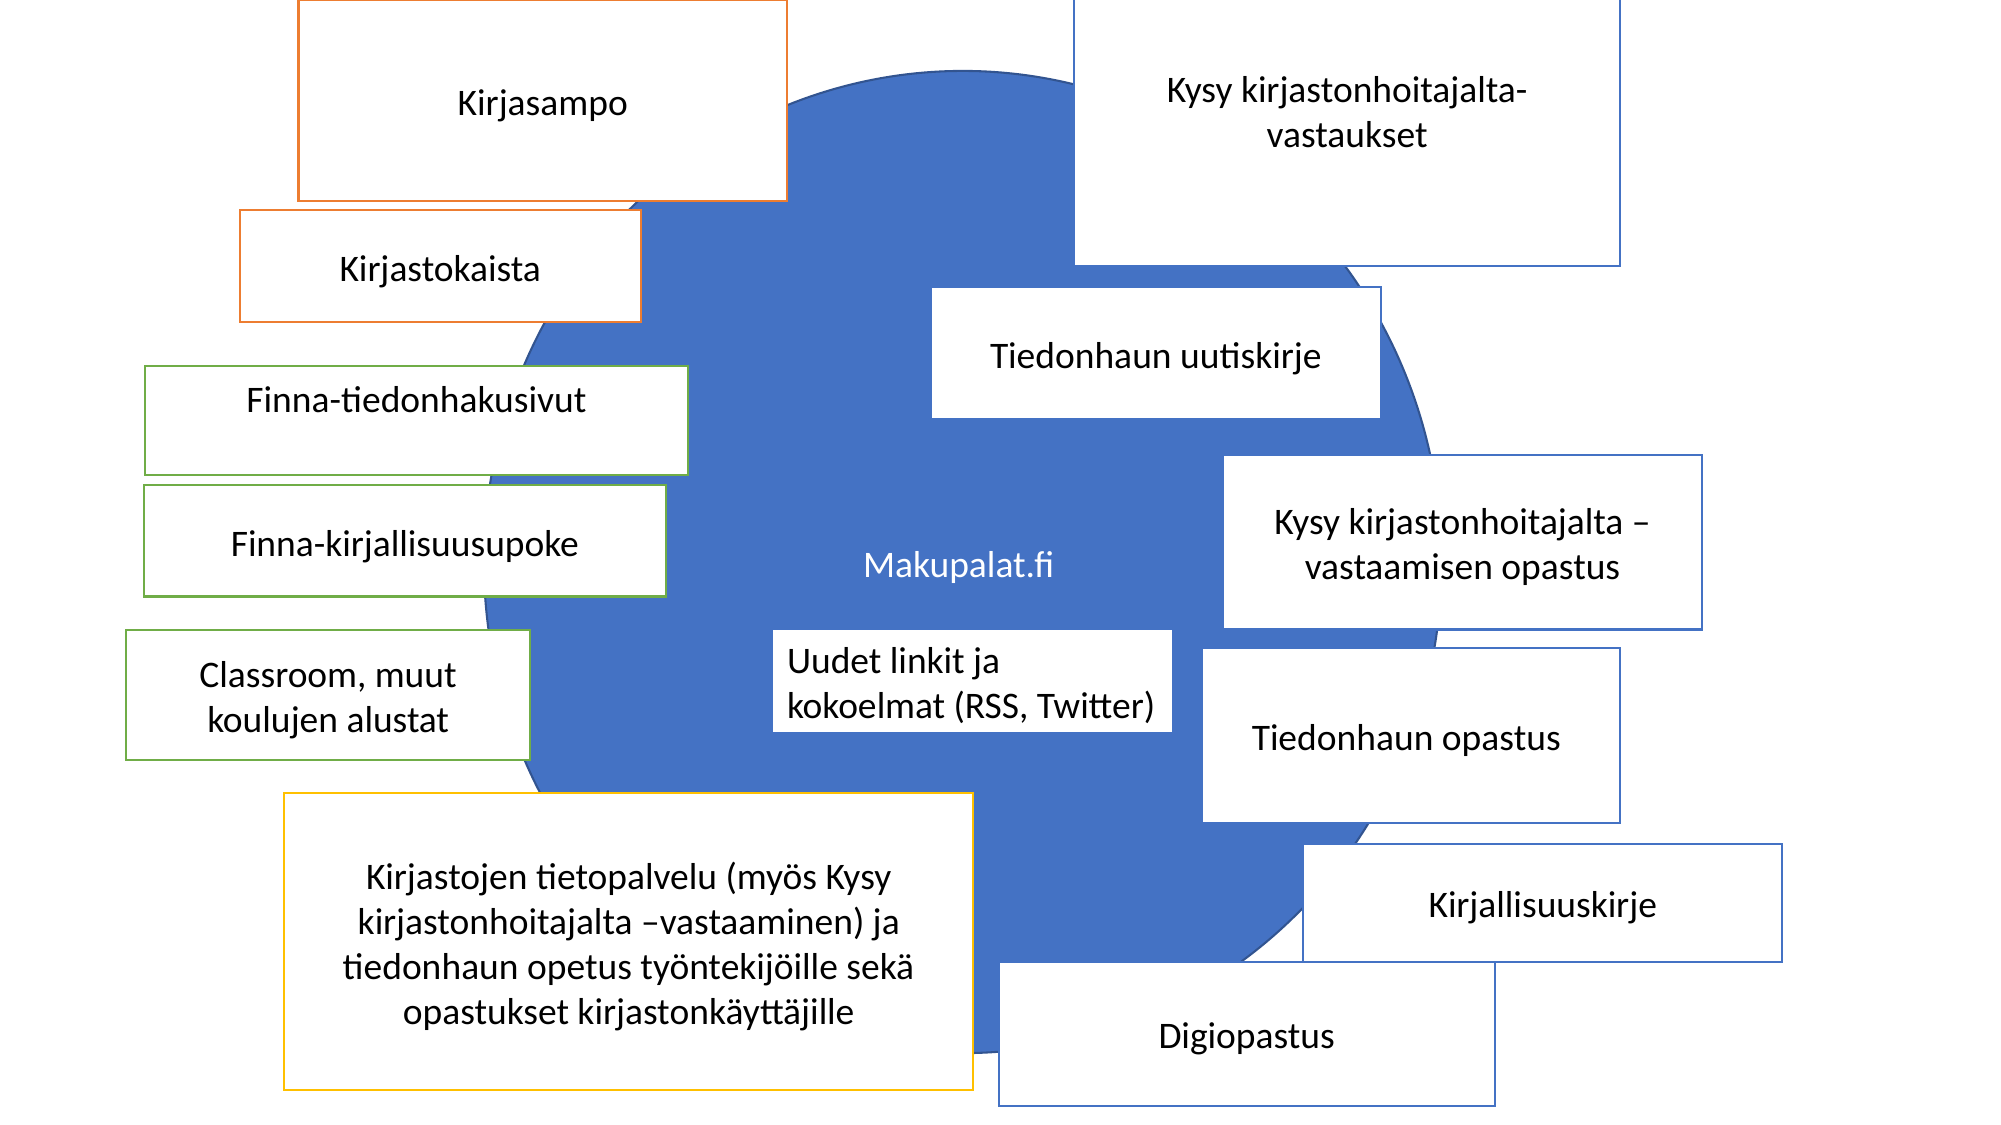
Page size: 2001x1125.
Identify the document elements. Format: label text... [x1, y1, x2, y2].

text_box Tiedonhaun uutiskirje [929, 286, 1382, 421]
text_box Kirjastokaista [239, 209, 642, 323]
text_box Uudet linkit ja kokoelmat (RSS, Twitter) [771, 627, 1174, 734]
text_box Kysy kirjastonhoitajalta-vastaukset [1073, 0, 1621, 267]
text_box Kirjasampo [297, 0, 788, 202]
text_box Finna-kirjallisuusupoke [143, 484, 667, 598]
text_box Makupalat.fi [484, 69, 1439, 1055]
text_box Finna-tiedonhakusivut [144, 365, 689, 476]
text_box Kirjallisuuskirje [1302, 843, 1783, 963]
text_box Tiedonhaun opastus [1201, 647, 1621, 824]
text_box [850, 412, 1151, 627]
text_box Classroom, muut koulujen alustat [125, 629, 531, 761]
text_box Digiopastus [998, 961, 1496, 1107]
text_box Kysy kirjastonhoitajalta –vastaamisen opastus [1222, 454, 1703, 631]
text_box Kirjastojen tietopalvelu (myös Kysy kirjastonhoitajalta –vastaaminen) ja tiedonhaun opetus työntekijöille sekä opastukset kirjastonkäyttäjille [283, 792, 974, 1091]
